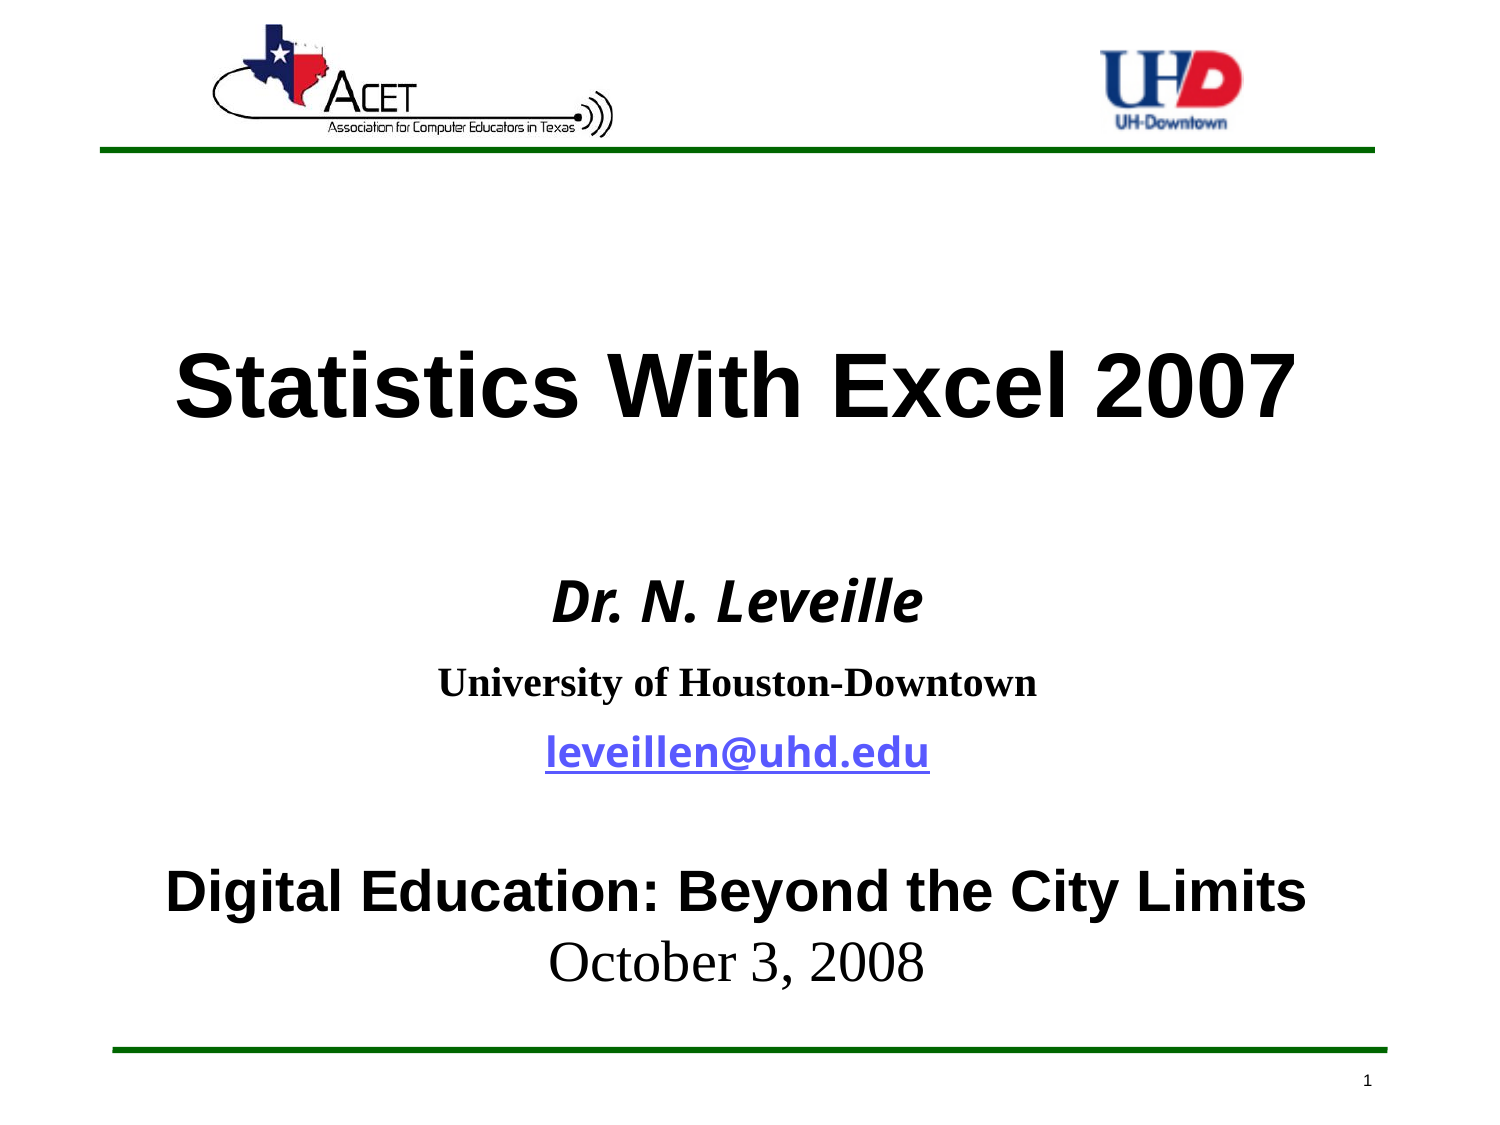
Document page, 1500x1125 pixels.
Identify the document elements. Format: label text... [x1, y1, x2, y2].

text_box Statistics With Excel 2007 Dr. N. Leveille University of Houston-Downtown leveillen@uhd.edu Digital Education: Beyond the City Limits October 3, 2008 [112, 162, 1363, 1001]
picture [212, 24, 613, 138]
picture [1100, 49, 1244, 134]
slide_number 1 [1074, 1062, 1388, 1101]
